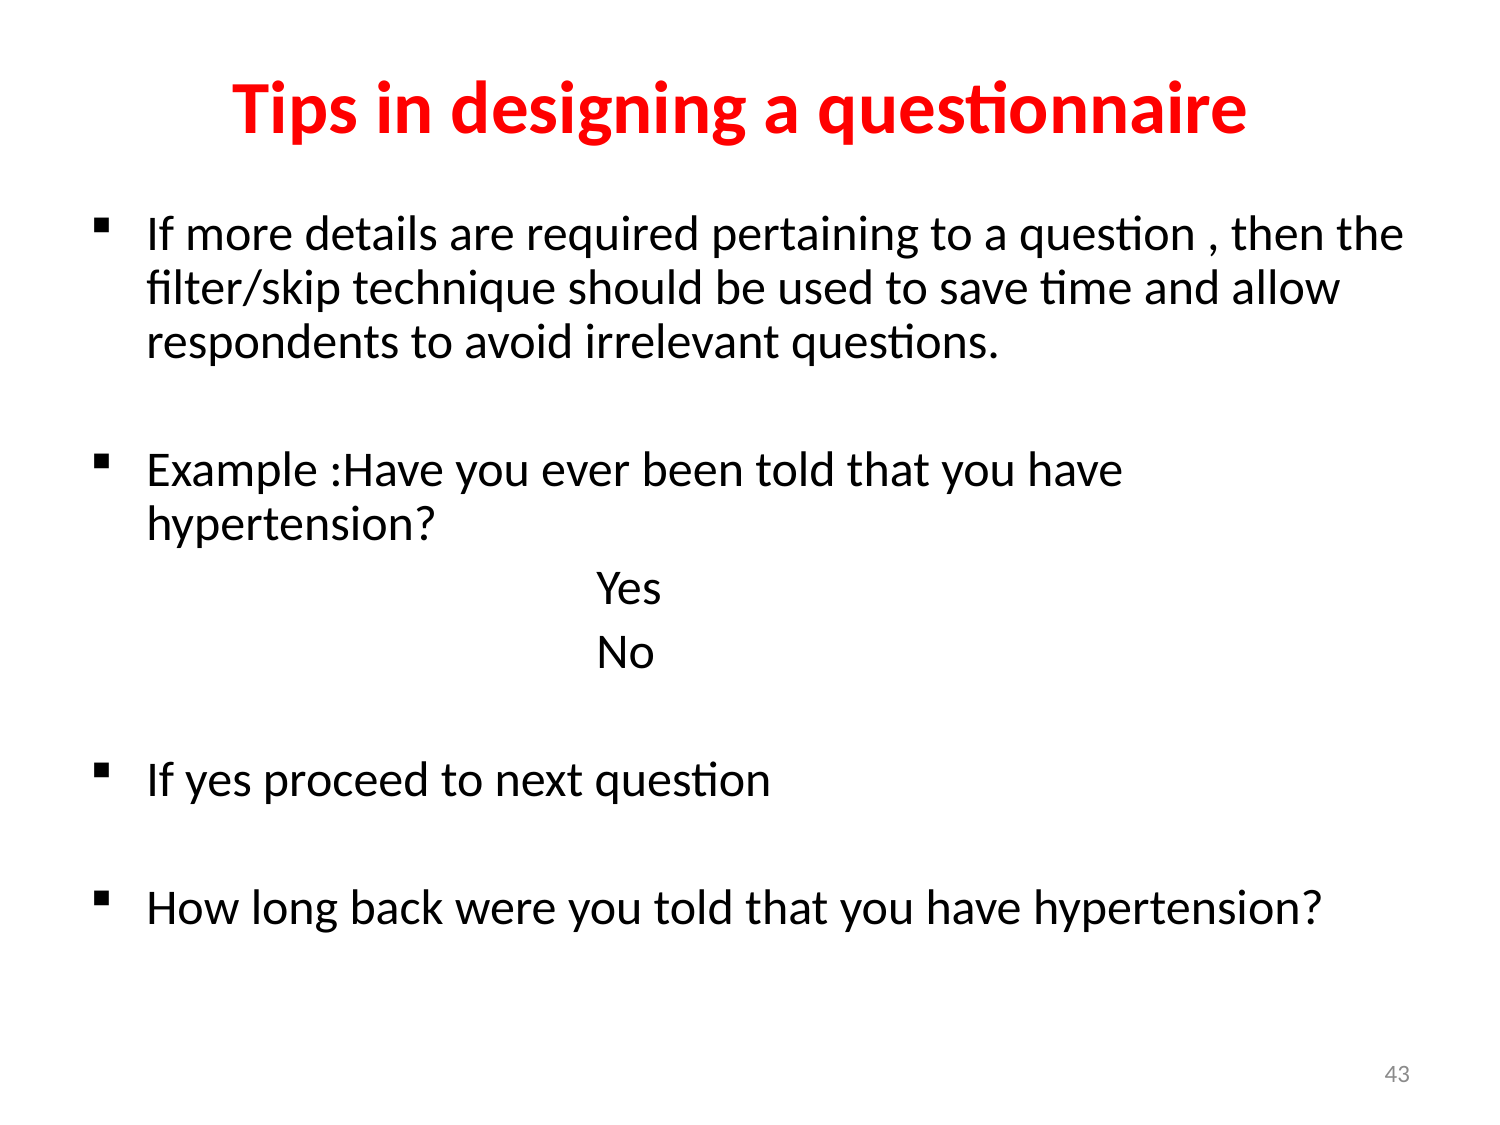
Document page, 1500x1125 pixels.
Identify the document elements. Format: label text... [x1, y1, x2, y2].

title Tips in designing a questionnaire [74, 44, 1426, 163]
slide_number 43 [1074, 1063, 1425, 1103]
list If more details are required pertaining to a question , then the filter/skip technique should be used to save time and allow respondents to avoid irrelevant questions. Example :Have you ever been told that you have hypertension? Yes No If yes proceed to next question How long back were you told that you have hypertension? [74, 199, 1426, 1063]
